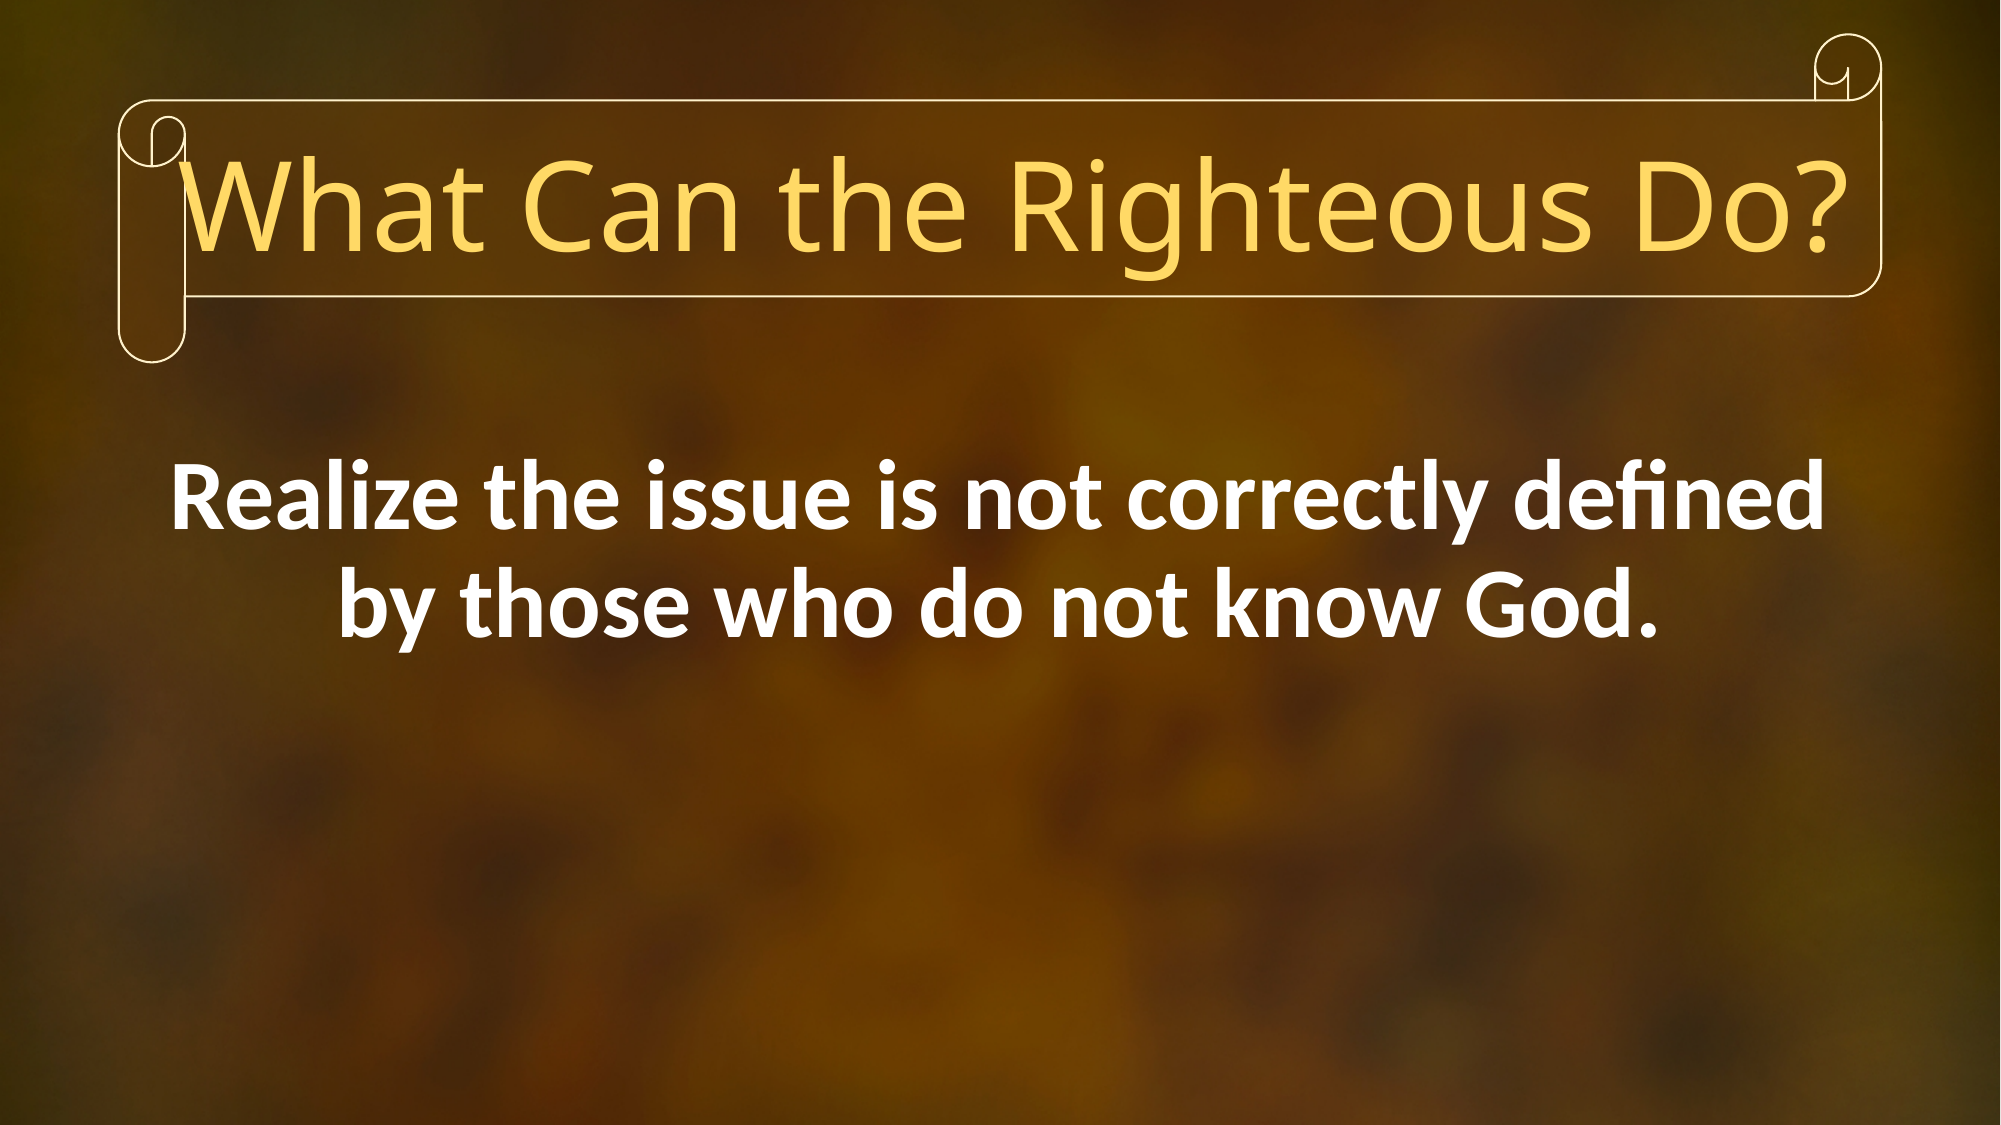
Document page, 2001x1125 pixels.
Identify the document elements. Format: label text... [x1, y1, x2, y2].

subtitle Realize the issue is not correctly defined by those who do not know God. [118, 435, 1882, 1091]
text_box [117, 33, 1883, 364]
picture [0, 0, 2001, 1125]
title What Can the Righteous Do? [146, 107, 1882, 286]
